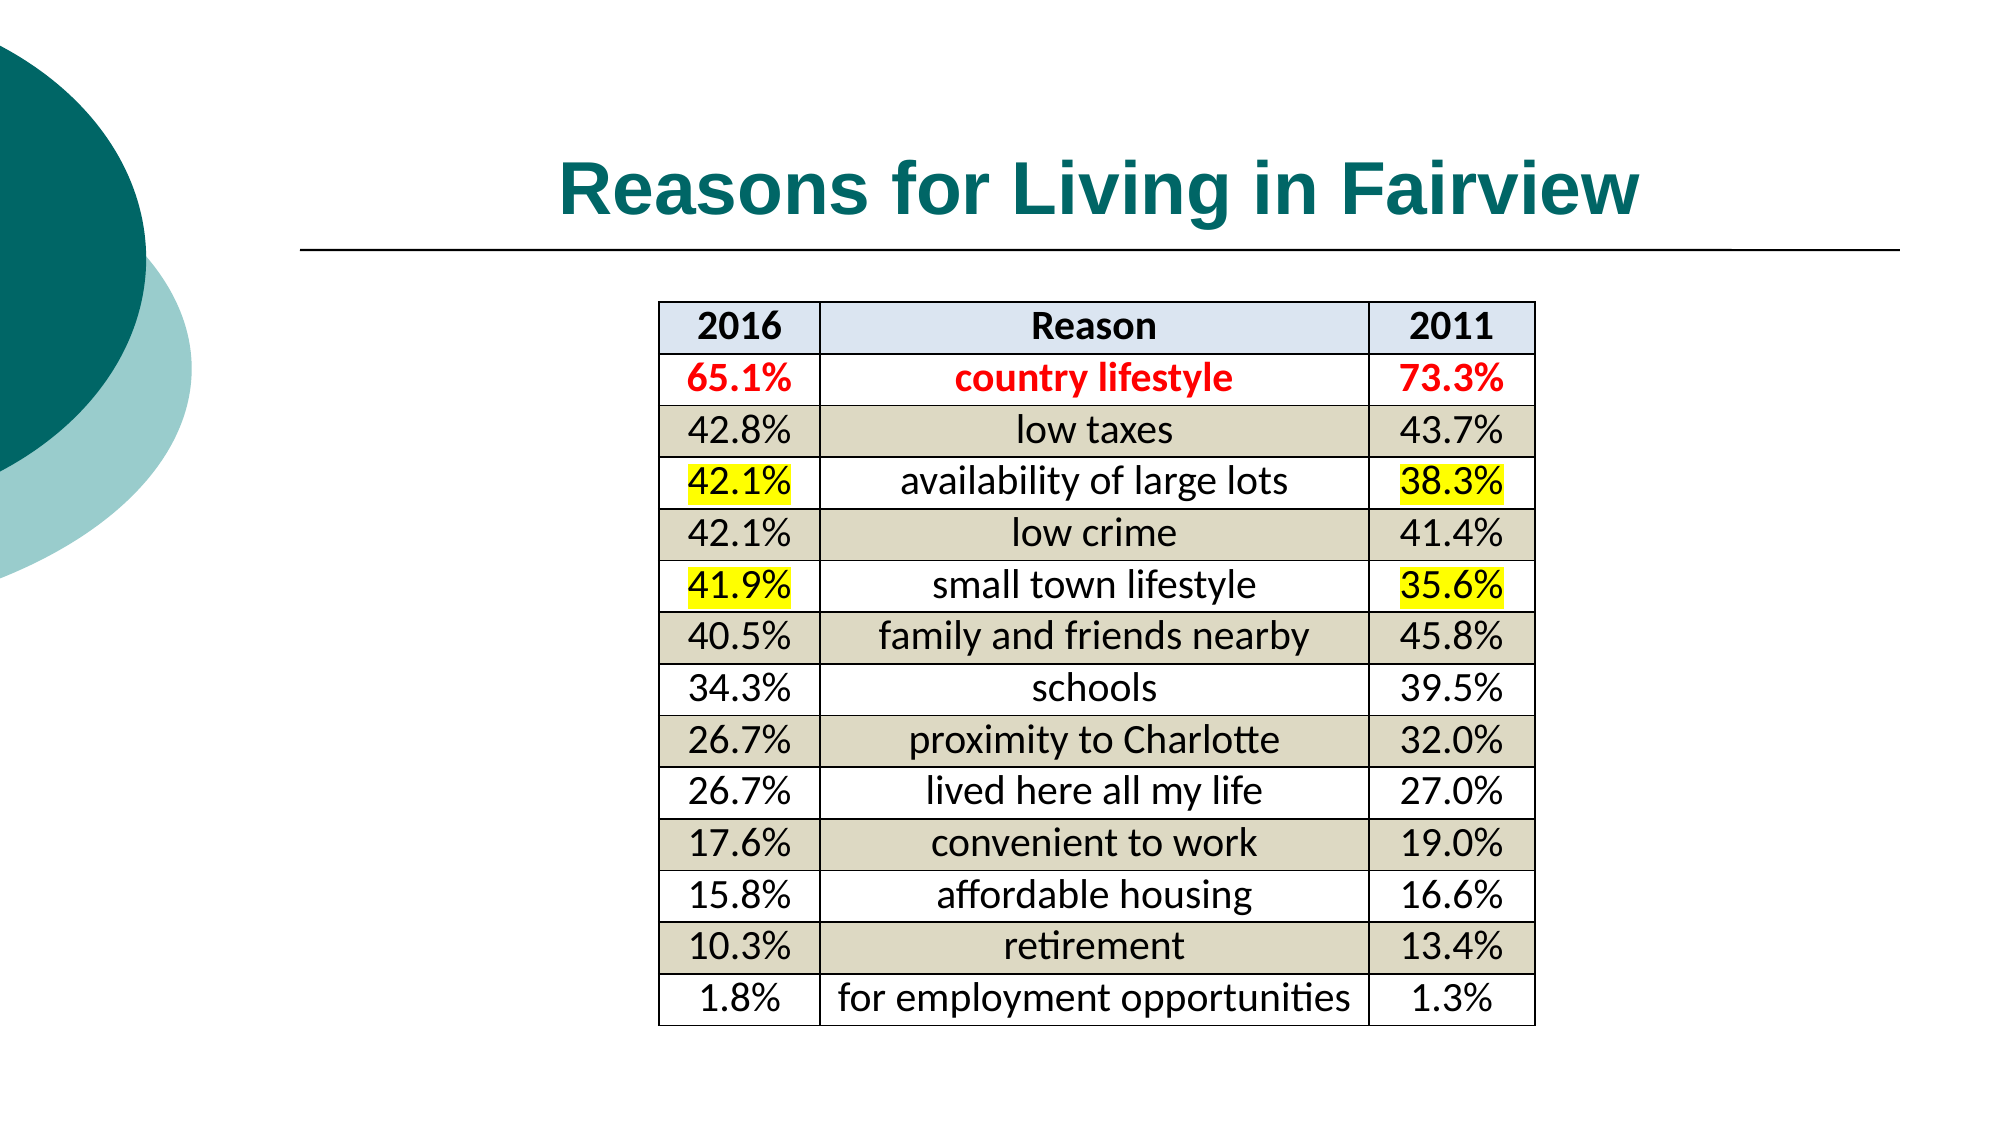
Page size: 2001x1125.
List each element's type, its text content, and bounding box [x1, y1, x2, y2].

table_cell proximity to Charlotte [821, 716, 1368, 766]
table_cell 73.3% [1370, 355, 1534, 405]
table_cell 43.7% [1370, 406, 1534, 456]
table_cell 16.6% [1370, 871, 1534, 921]
table_cell 34.3% [660, 665, 819, 715]
table_cell 26.7% [660, 768, 819, 818]
table_cell 15.8% [660, 871, 819, 921]
table_cell 1.8% [660, 975, 819, 1025]
table_cell 42.1% [660, 510, 819, 560]
table_cell convenient to work [821, 820, 1368, 870]
table_cell 65.1% [660, 355, 819, 405]
table_cell 40.5% [660, 613, 819, 663]
table_cell retirement [821, 923, 1368, 973]
table_cell 17.6% [660, 820, 819, 870]
table_cell low crime [821, 510, 1368, 560]
table_cell 35.6% [1370, 561, 1534, 611]
table_cell 19.0% [1370, 820, 1534, 870]
table_cell family and friends nearby [821, 613, 1368, 663]
table_cell country lifestyle [821, 355, 1368, 405]
table_header 2011 [1370, 303, 1534, 353]
table_cell low taxes [821, 406, 1368, 456]
table_cell 42.1% [660, 458, 819, 508]
table_cell schools [821, 665, 1368, 715]
table_cell 1.3% [1370, 975, 1534, 1025]
table_cell affordable housing [821, 871, 1368, 921]
table_header Reason [821, 303, 1368, 353]
table_cell 10.3% [660, 923, 819, 973]
table_cell 41.9% [660, 561, 819, 611]
table_cell 41.4% [1370, 510, 1534, 560]
table_cell 39.5% [1370, 665, 1534, 715]
table_cell 27.0% [1370, 768, 1534, 818]
table_header 2016 [660, 303, 819, 353]
table_cell availability of large lots [821, 458, 1368, 508]
table_cell 38.3% [1370, 458, 1534, 508]
table_cell 32.0% [1370, 716, 1534, 766]
table_cell 45.8% [1370, 613, 1534, 663]
table_cell 42.8% [660, 406, 819, 456]
table_cell for employment opportunities [821, 975, 1368, 1025]
title Reasons for Living in Fairview [299, 49, 1900, 238]
table_cell small town lifestyle [821, 561, 1368, 611]
table_cell 26.7% [660, 716, 819, 766]
table_cell lived here all my life [821, 768, 1368, 818]
table_cell 13.4% [1370, 923, 1534, 973]
